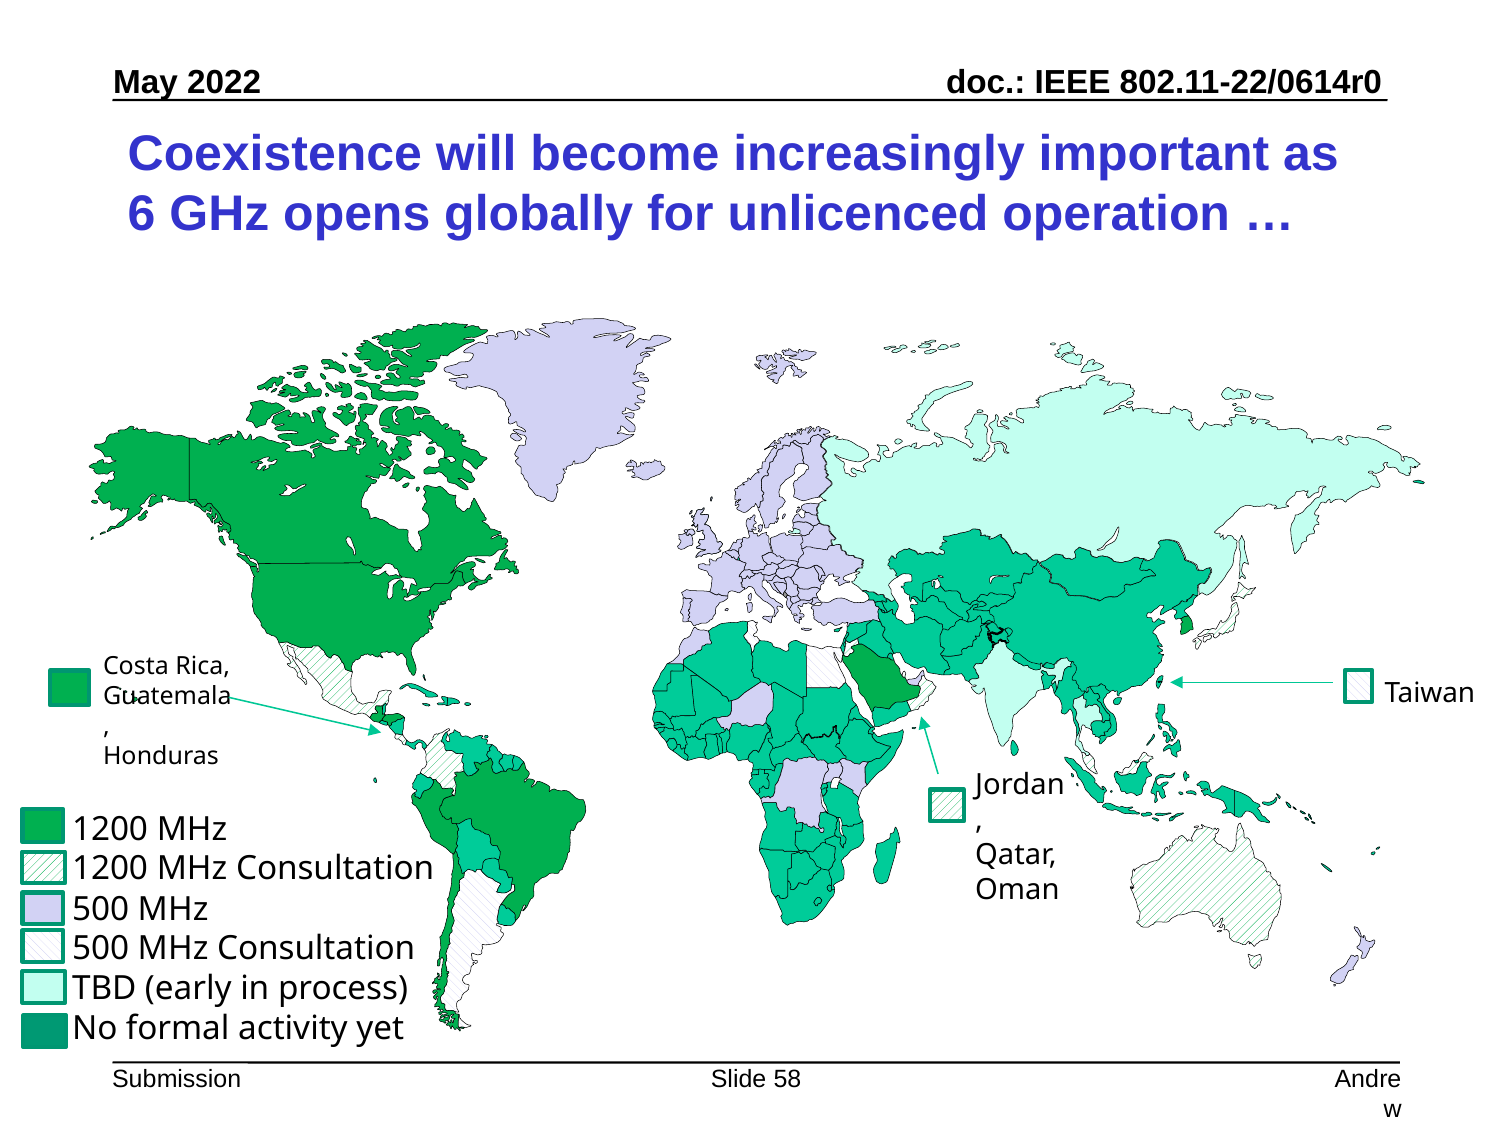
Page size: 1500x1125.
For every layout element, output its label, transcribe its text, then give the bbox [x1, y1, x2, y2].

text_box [22, 799, 521, 1058]
slide_number Slide 58 [709, 1061, 803, 1093]
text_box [49, 318, 1500, 1032]
footer Andrew Myles, Cisco [1320, 1061, 1402, 1093]
title Coexistence will become increasingly important as 6 GHz opens globally for unlicenced operation … [112, 112, 1500, 288]
